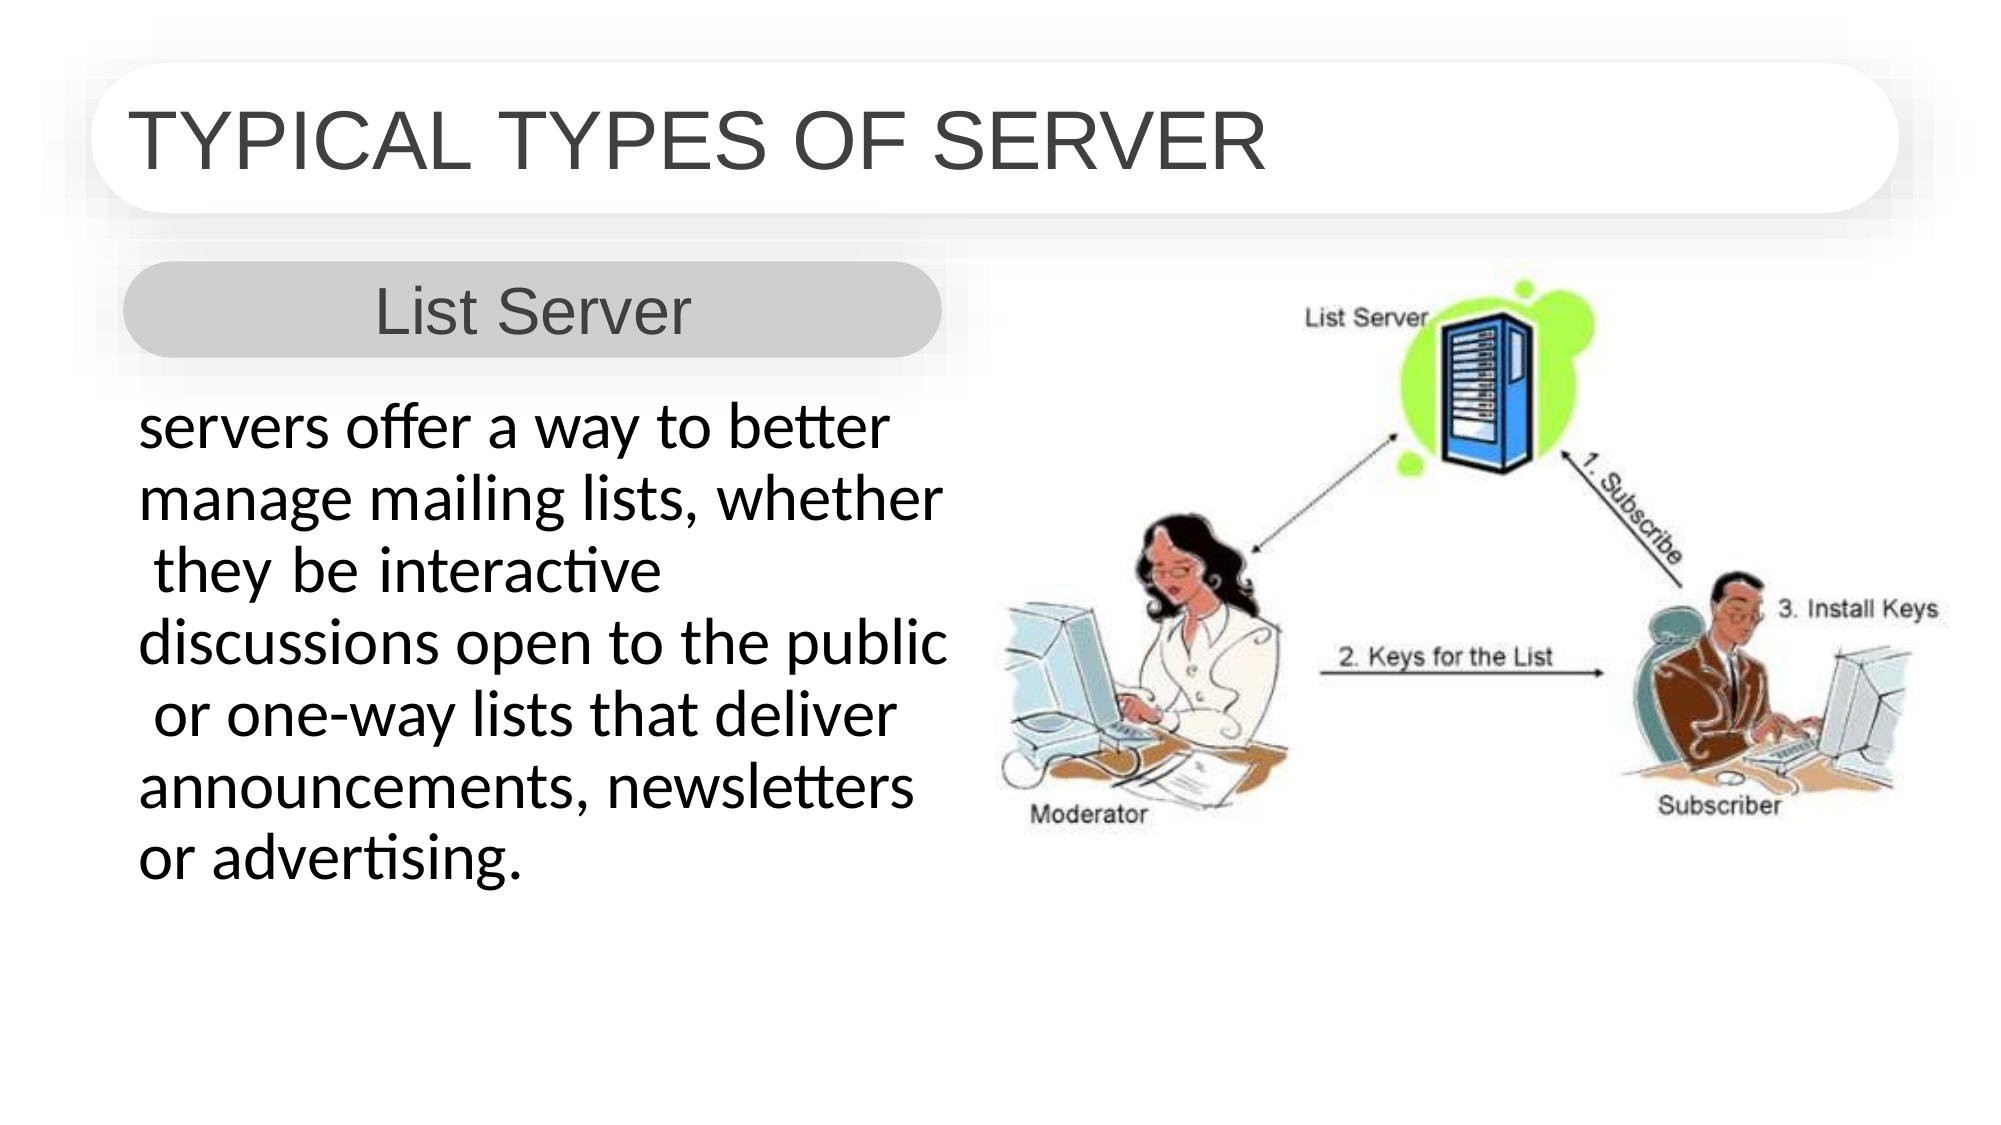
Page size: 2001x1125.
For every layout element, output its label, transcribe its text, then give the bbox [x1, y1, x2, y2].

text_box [0, 0, 2000, 834]
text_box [30, 176, 1035, 443]
text_box List Server servers offer a way to better manage mailing lists, whether they be interactive discussions open to the public or one-way lists that deliver announcements, newsletters or advertising. [136, 845, 955, 895]
